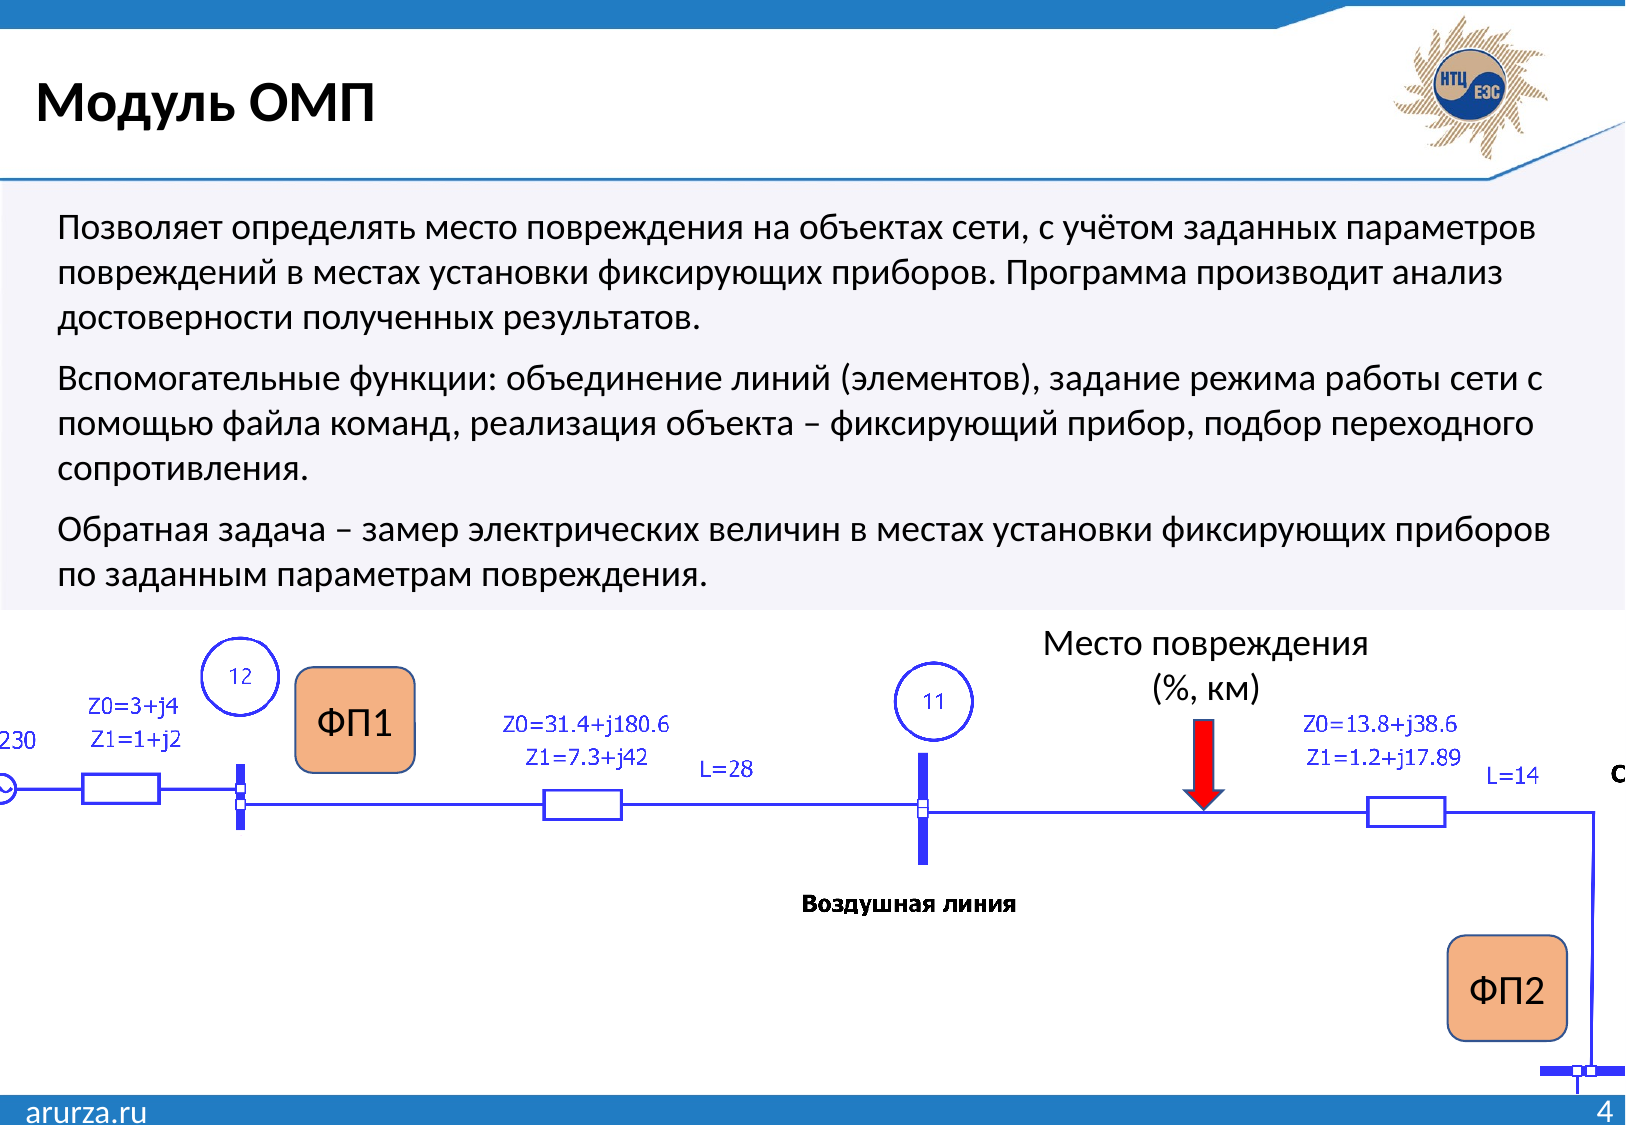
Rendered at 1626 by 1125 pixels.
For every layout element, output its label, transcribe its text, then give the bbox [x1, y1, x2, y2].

slide_number 4 [1268, 1094, 1625, 1125]
text_box Позволяет определять место повреждения на объектах сети, с учётом заданных параметров повреждений в местах установки фиксирующих приборов. Программа производит анализ достоверности полученных результатов. [42, 194, 1574, 345]
text_box Обратная задача – замер электрических величин в местах установки фиксирующих приборов по заданным параметрам повреждения. [42, 496, 1574, 602]
text_box Вспомогательные функции: объединение линий (элементов), задание режима работы сети с помощью файла команд, реализация объекта – фиксирующий прибор, подбор переходного сопротивления. [42, 345, 1574, 496]
text_box arurza.ru [0, 1094, 163, 1125]
picture [0, 0, 1626, 1125]
text_box Модуль ОМП [21, 56, 1384, 141]
